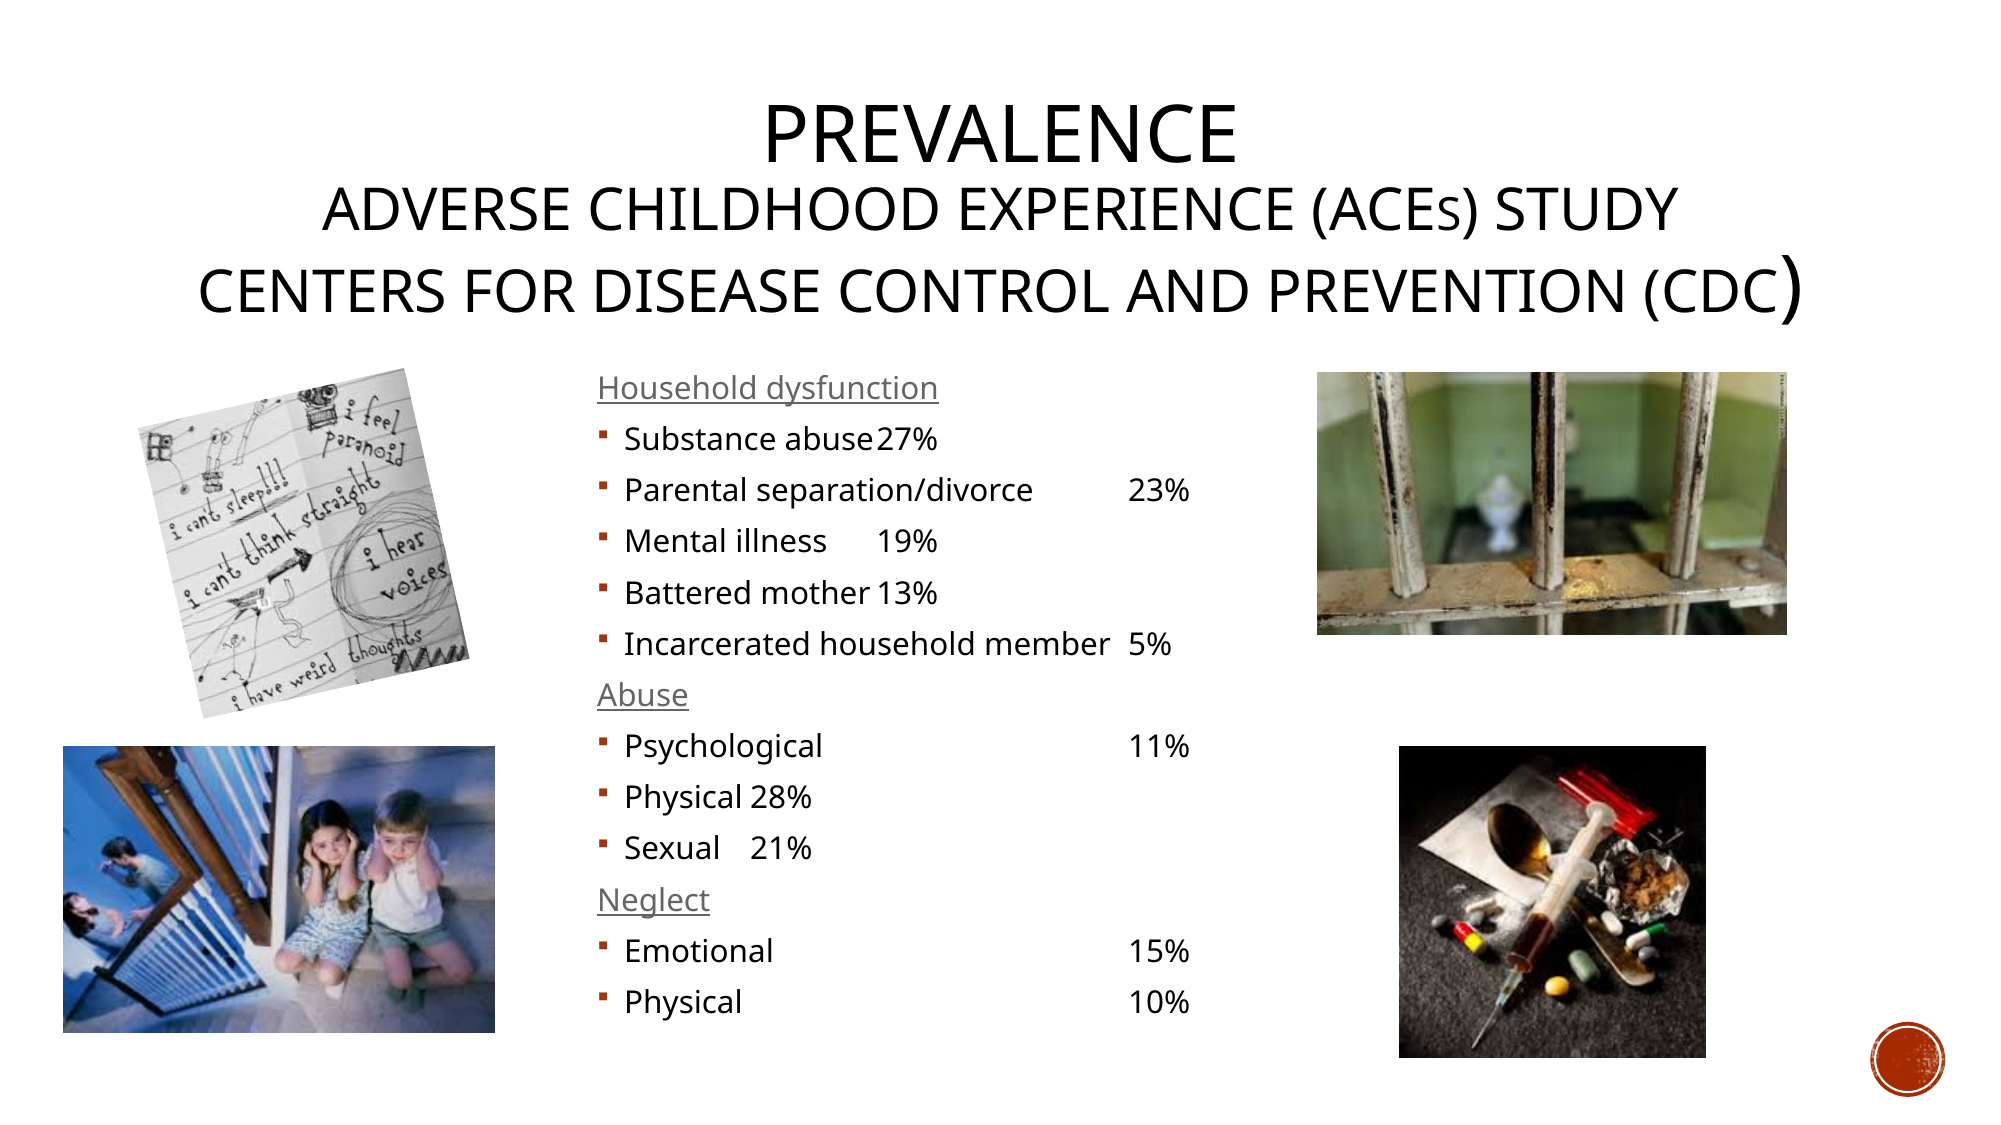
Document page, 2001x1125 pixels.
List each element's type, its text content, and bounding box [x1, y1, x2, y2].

title PREVALENCE ADVERSE CHILDHOOD EXPERIENCE (aces) STUDY CENTERS FOR DISEASE CONTROL AND PREVENTION (cdc) [175, 79, 1826, 344]
picture [1317, 372, 1787, 635]
picture [138, 369, 469, 718]
picture [1399, 746, 1706, 1058]
list Household dysfunction Substance abuse 27% Parental separation/divorce 23% Mental illness 19% Battered mother 13% Incarcerated household member 5% Abuse Psychological 11% Physical 28% Sexual 21% Neglect Emotional 15% Physical 10% [581, 367, 1419, 1033]
picture [63, 746, 495, 1033]
